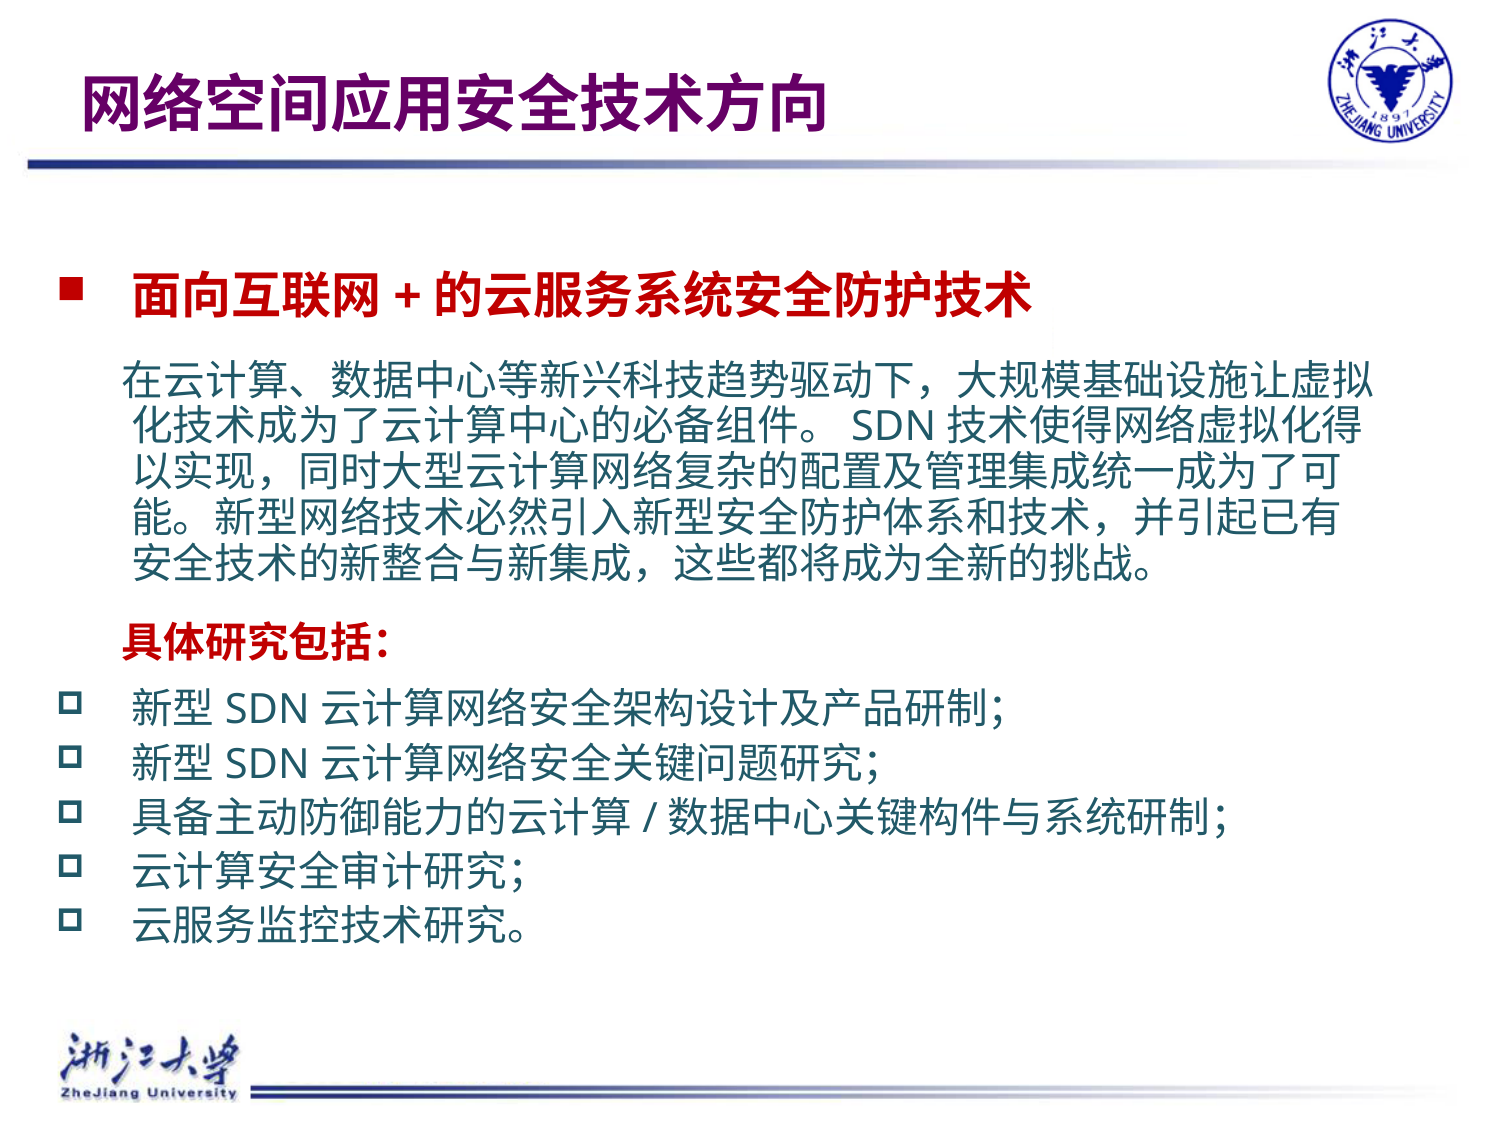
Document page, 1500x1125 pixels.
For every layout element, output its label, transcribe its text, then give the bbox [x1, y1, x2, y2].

list 面向互联网+的云服务系统安全防护技术 在云计算、数据中心等新兴科技趋势驱动下，大规模基础设施让虚拟化技术成为了云计算中心的必备组件。SDN技术使得网络虚拟化得以实现，同时大型云计算网络复杂的配置及管理集成统一成为了可能。新型网络技术必然引入新型安全防护体系和技术，并引起已有安全技术的新整合与新集成，这些都将成为全新的挑战。 具体研究包括： 新型SDN云计算网络安全架构设计及产品研制； 新型SDN云计算网络安全关键问题研究； 具备主动防御能力的云计算/数据中心关键构件与系统研制； 云计算安全审计研究； 云服务监控技术研究。 [41, 172, 1392, 811]
title 网络空间应用安全技术方向 [64, 42, 1500, 161]
picture [7, 0, 1493, 1125]
